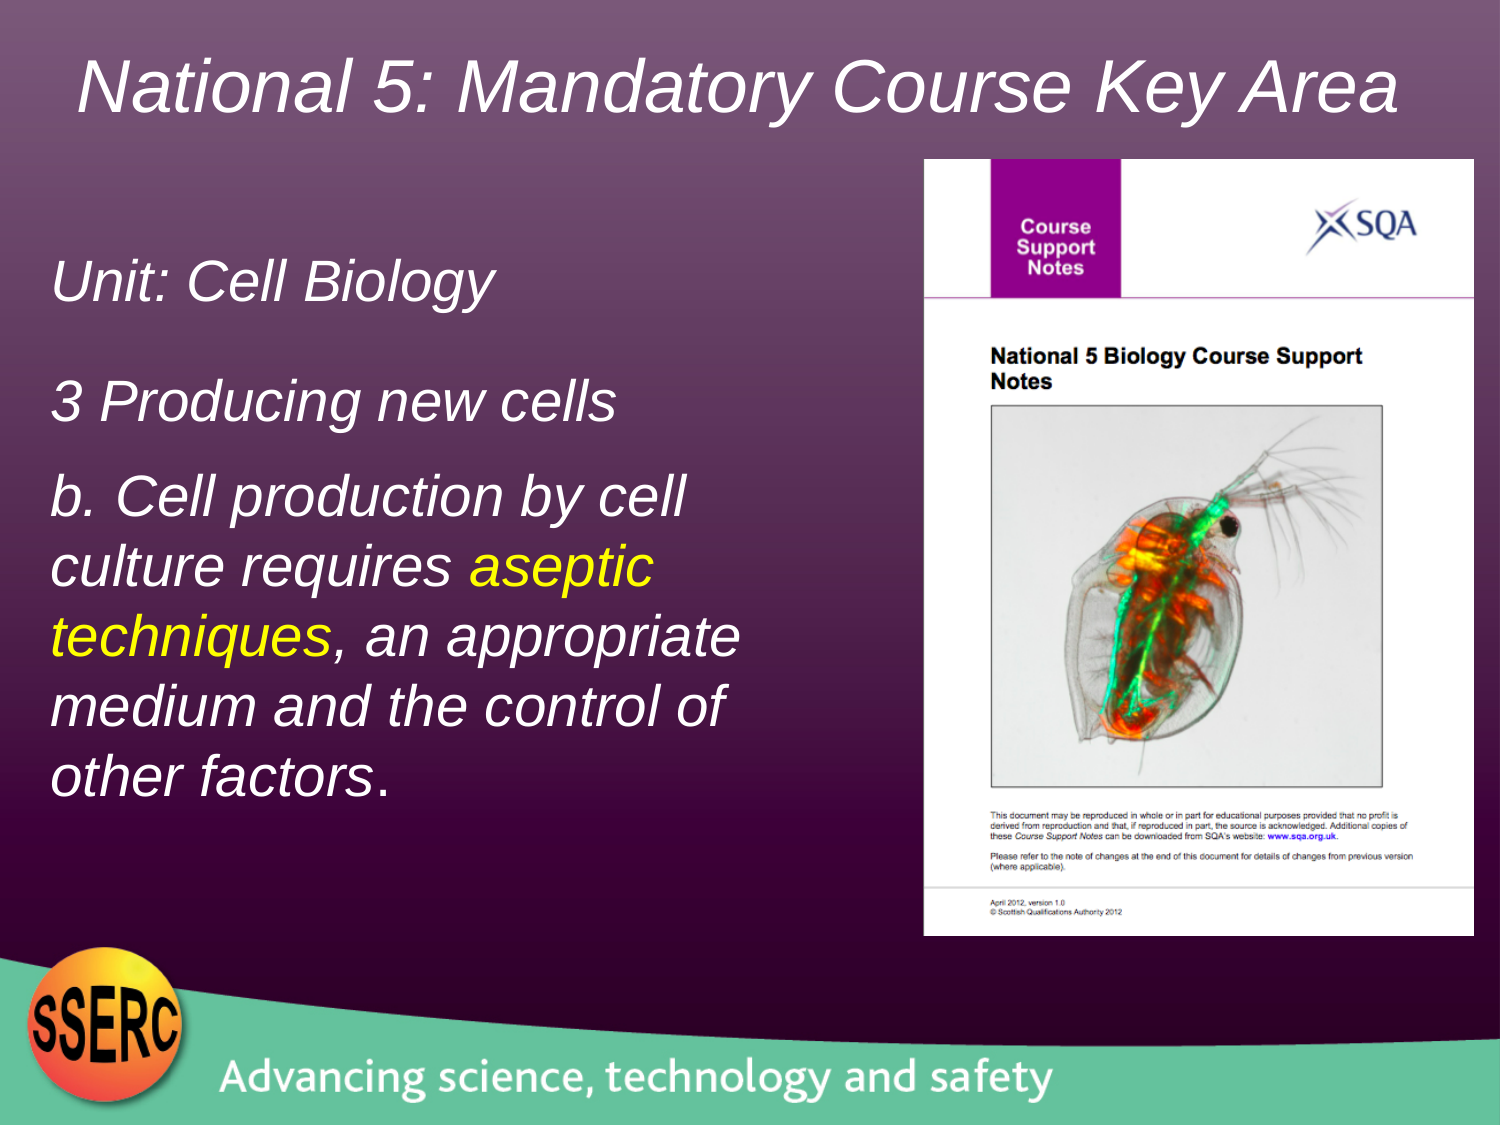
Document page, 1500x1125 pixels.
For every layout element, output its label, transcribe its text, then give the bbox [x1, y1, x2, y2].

text_box National 5: Mandatory Course Key Area [0, 29, 1478, 225]
text_box Unit: Cell Biology 3 Producing new cells b. Cell production by cell culture requires aseptic techniques, an appropriate medium and the control of other factors. [35, 235, 879, 816]
picture [0, 0, 1500, 1125]
